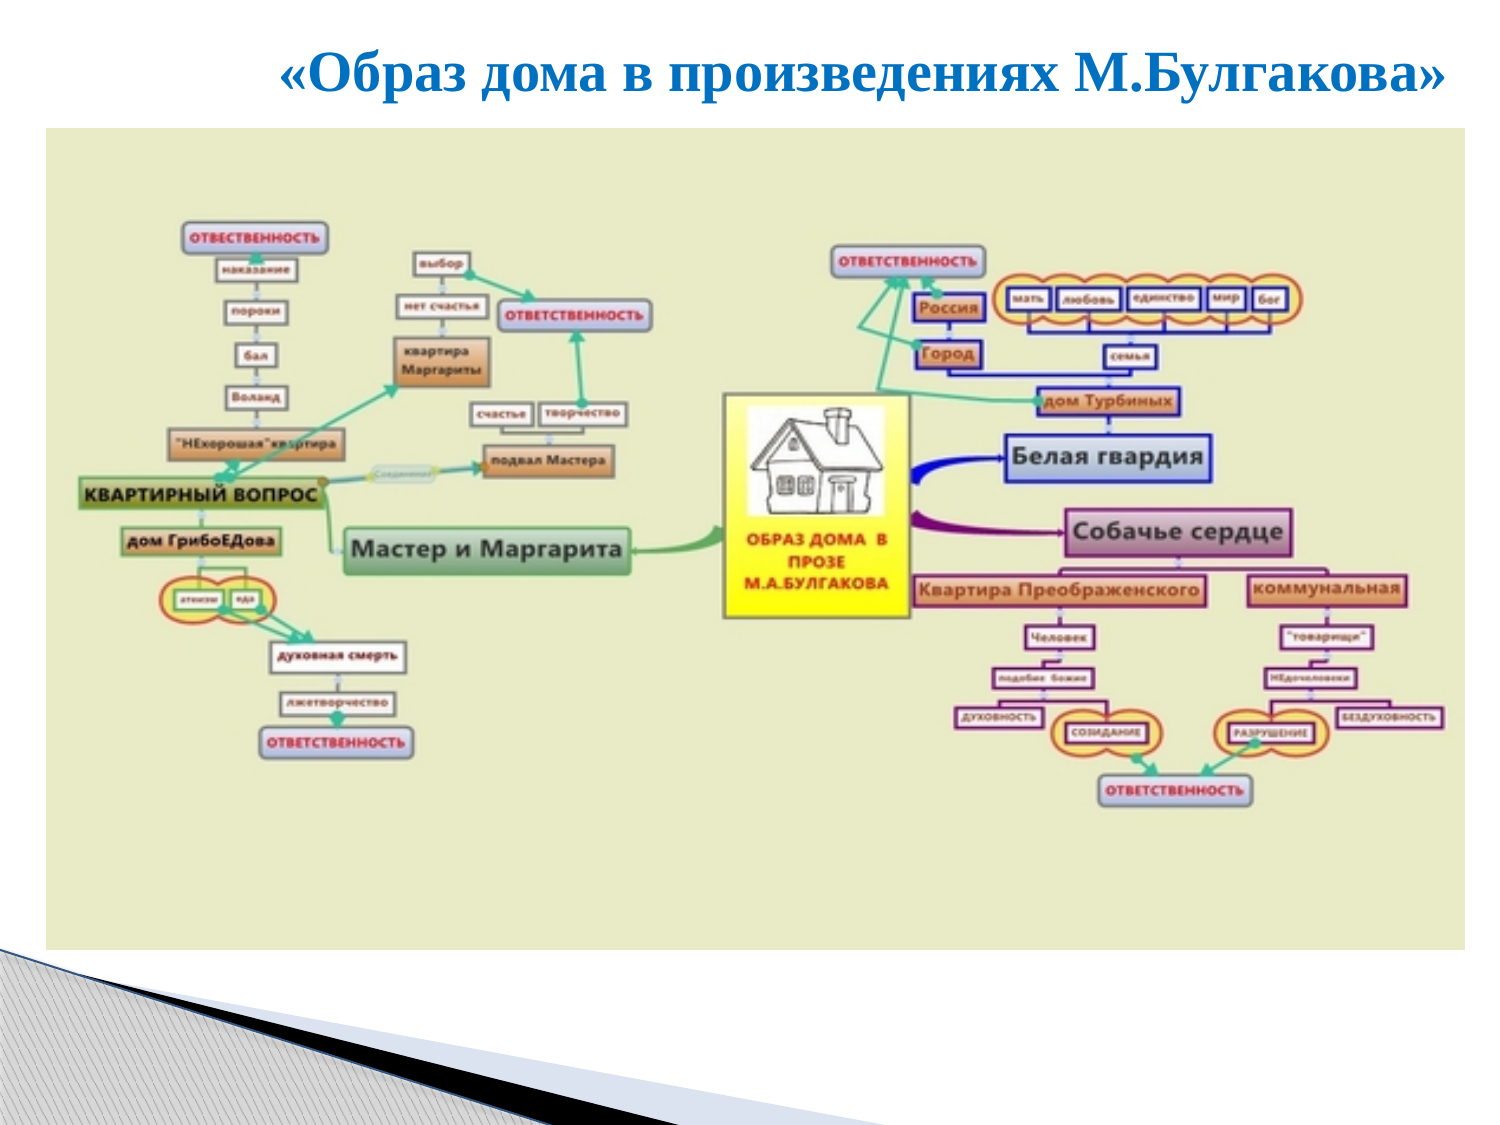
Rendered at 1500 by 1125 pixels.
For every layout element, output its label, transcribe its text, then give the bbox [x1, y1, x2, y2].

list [46, 128, 1466, 950]
title «Образ дома в произведениях М.Булгакова» [10, 0, 1469, 170]
